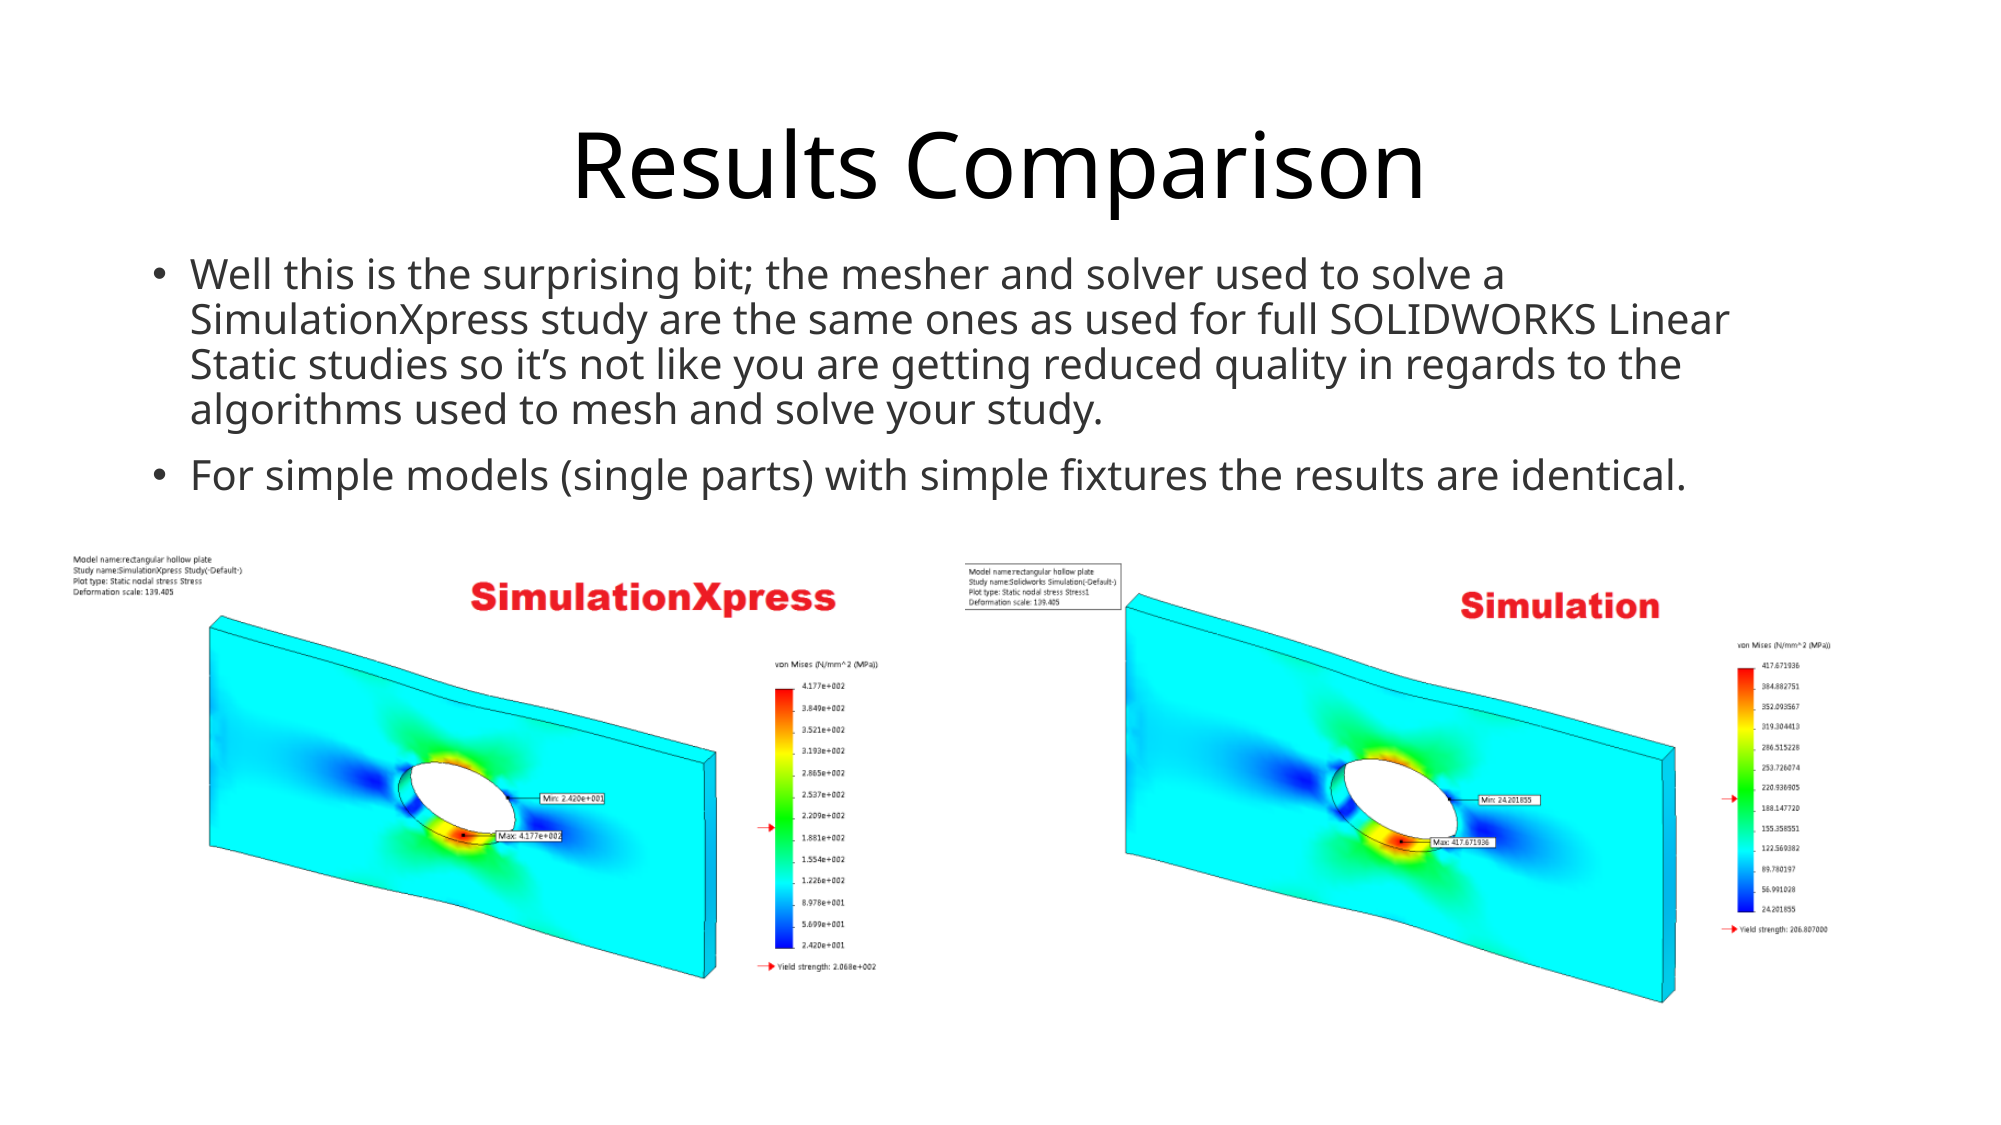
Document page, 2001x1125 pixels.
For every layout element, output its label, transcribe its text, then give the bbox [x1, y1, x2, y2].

title Results Comparison [137, 59, 1863, 245]
picture [69, 530, 944, 1031]
list Well this is the surprising bit; the mesher and solver used to solve a SimulationXpress study are the same ones as used for full SOLIDWORKS Linear Static studies so it’s not like you are getting reduced quality in regards to the algorithms used to mesh and solve your study. For simple models (single parts) with simple fixtures the results are identical. [137, 245, 1863, 530]
picture [965, 544, 1931, 1014]
